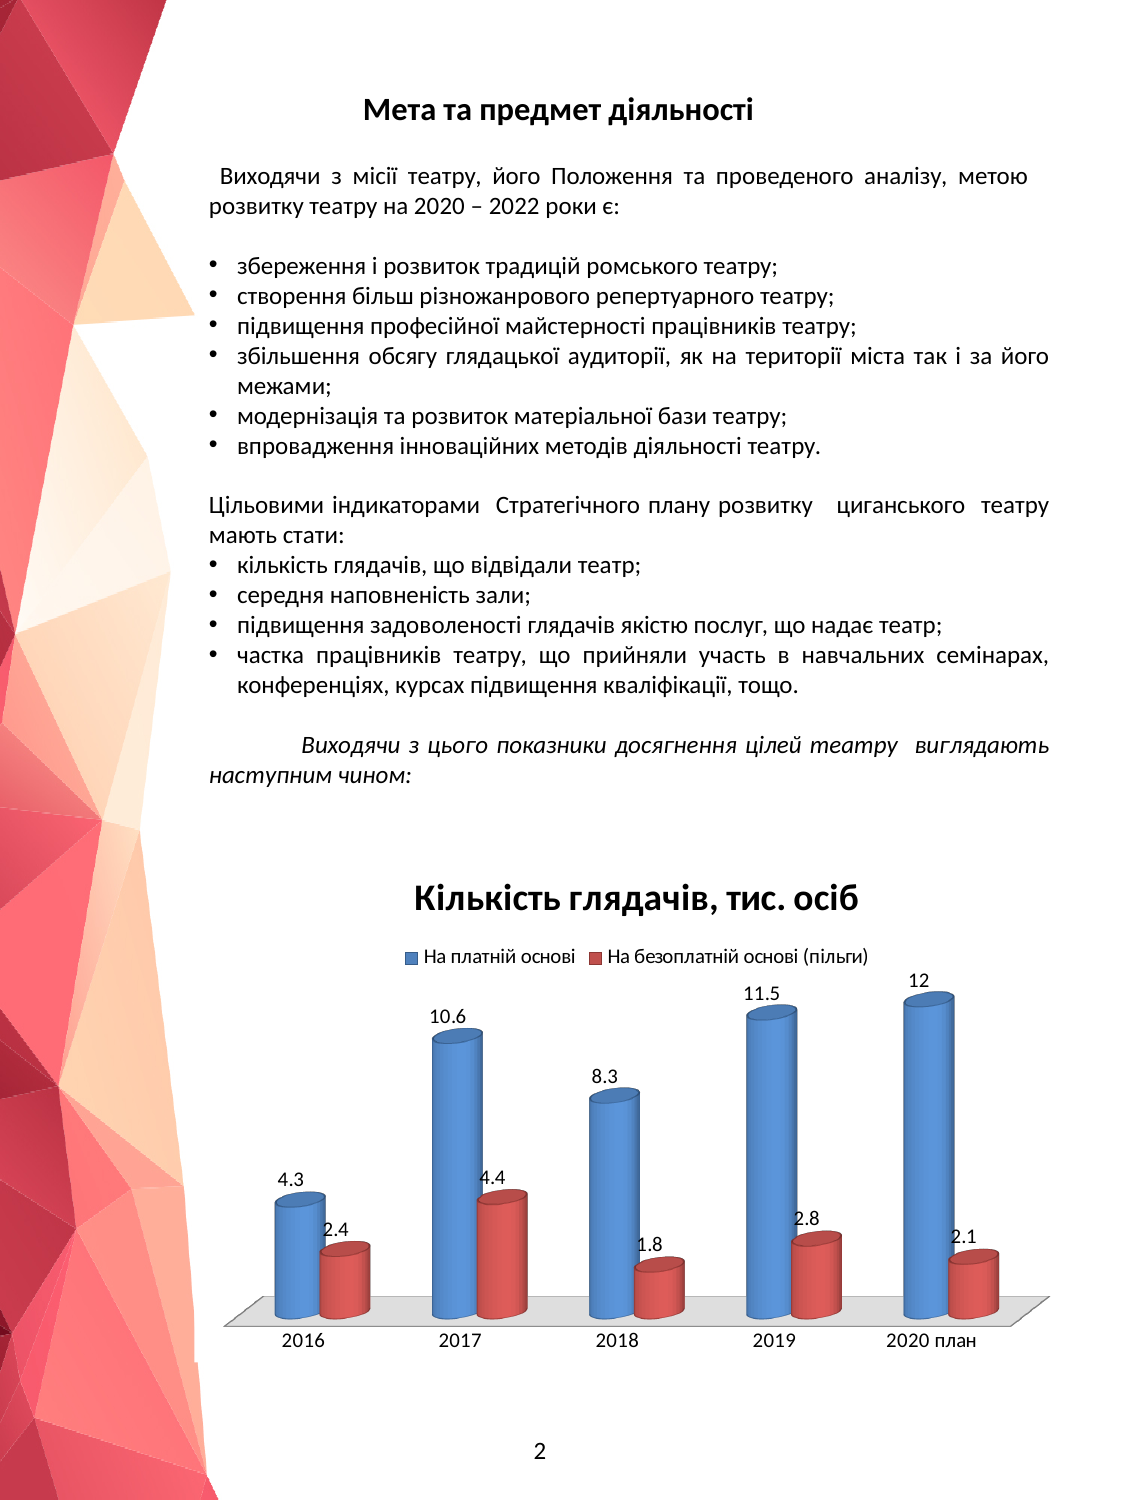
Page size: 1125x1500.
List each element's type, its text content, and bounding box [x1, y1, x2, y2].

text_box 2 [518, 1427, 567, 1473]
title Мета та предмет діяльності [77, 79, 1048, 221]
picture [0, 0, 1125, 1500]
text_box Виходячи з місії театру, його Положення та проведеного аналізу, метою розвитку театру на 2020 – 2022 роки є: збереження і розвиток традицій ромського театру; створення більш різножанрового репертуарного театру; підвищення професійної майстерності працівників театру; збільшення обсягу глядацької аудиторії, як на території міста так і за його межами; модернізація та розвиток матеріальної бази театру; впровадження інноваційних методів діяльності театру. Цільовими індикаторами Стратегічного плану розвитку циганського театру мають стати: кількість глядачів, що відвідали театр; середня наповненість зали; підвищення задоволеності глядачів якістю послуг, що надає театр; частка працівників театру, що прийняли участь в навчальних семінарах, конференціях, курсах підвищення кваліфікації, тощо. Виходячи з цього показники досягнення цілей театру виглядають наступним чином: [194, 152, 1066, 796]
chart [194, 852, 1081, 1363]
